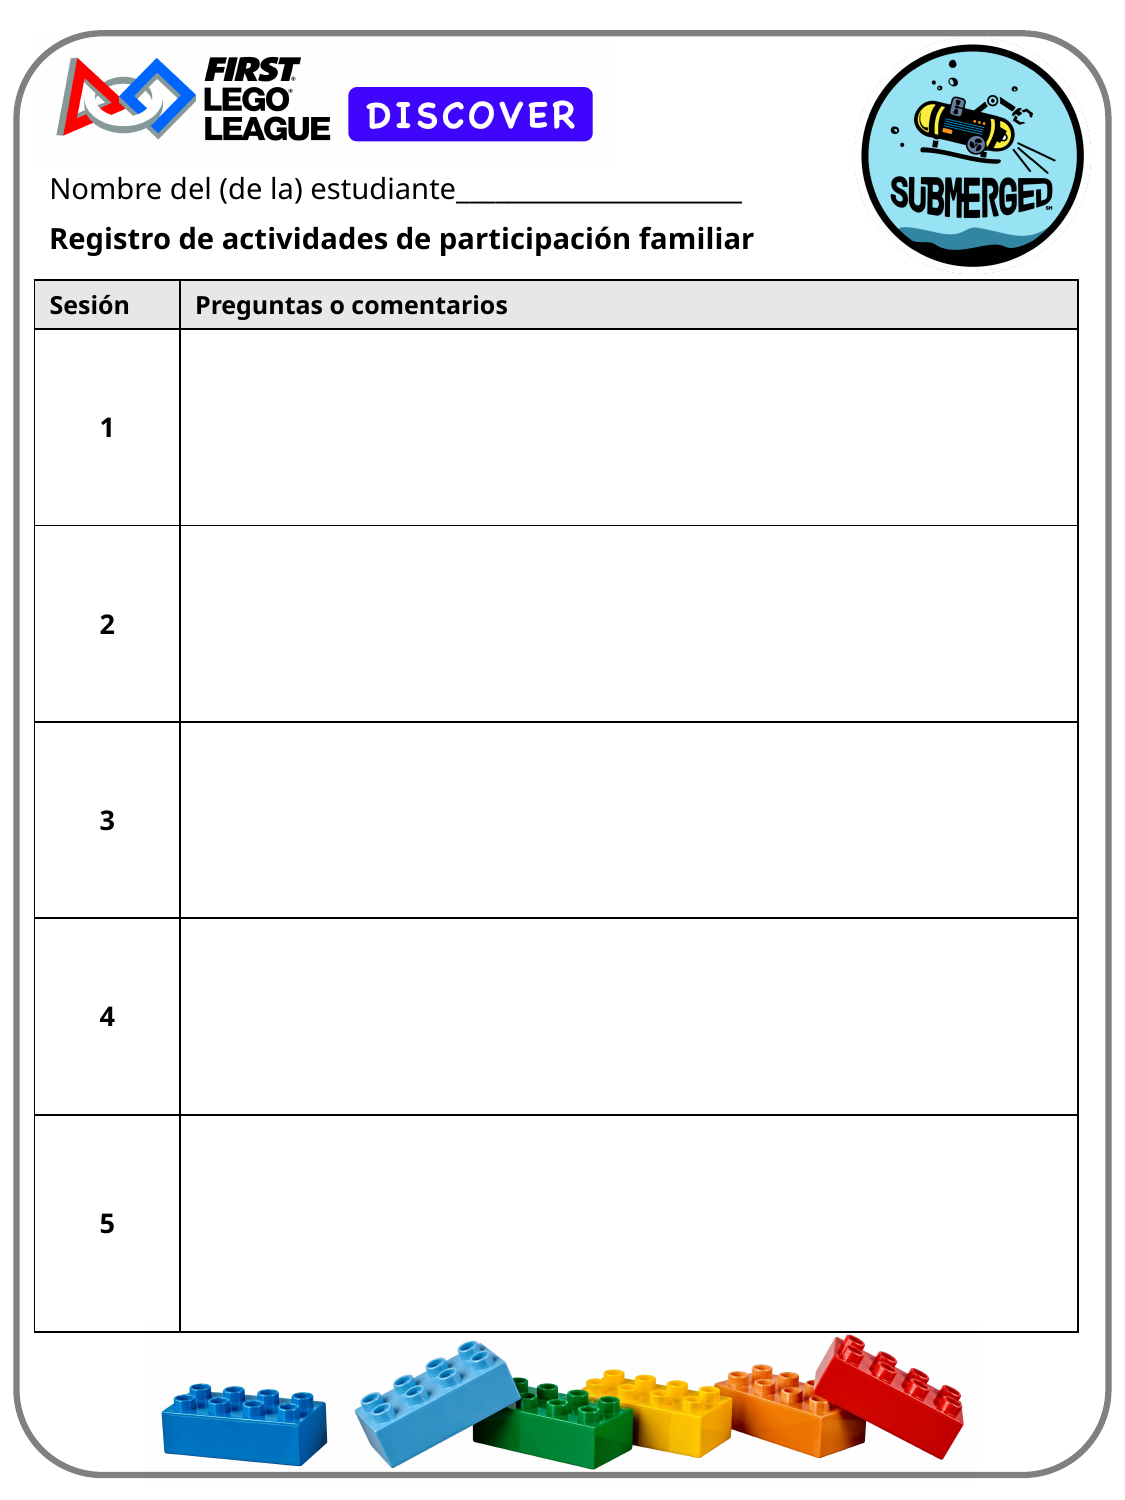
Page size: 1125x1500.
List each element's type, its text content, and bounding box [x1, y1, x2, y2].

text_box [15, 32, 1110, 1477]
picture [34, 33, 615, 165]
table_cell [181, 330, 1077, 525]
table_header Sesión [35, 281, 179, 328]
table_cell [181, 919, 1077, 1114]
text_box Nombre del (de la) estudiante______________________ [34, 162, 783, 224]
picture [854, 37, 1091, 274]
picture [147, 1320, 978, 1484]
table_cell 2 [35, 526, 179, 721]
table_cell [181, 723, 1077, 917]
table_cell [181, 526, 1077, 721]
table_cell [181, 1116, 1077, 1331]
table_cell 1 [35, 330, 179, 525]
table_header Preguntas o comentarios [181, 281, 1077, 328]
table_cell 3 [35, 723, 179, 917]
table_cell 4 [35, 919, 179, 1114]
text_box Registro de actividades de participación familiar [34, 224, 783, 274]
table_cell 5 [35, 1116, 179, 1331]
